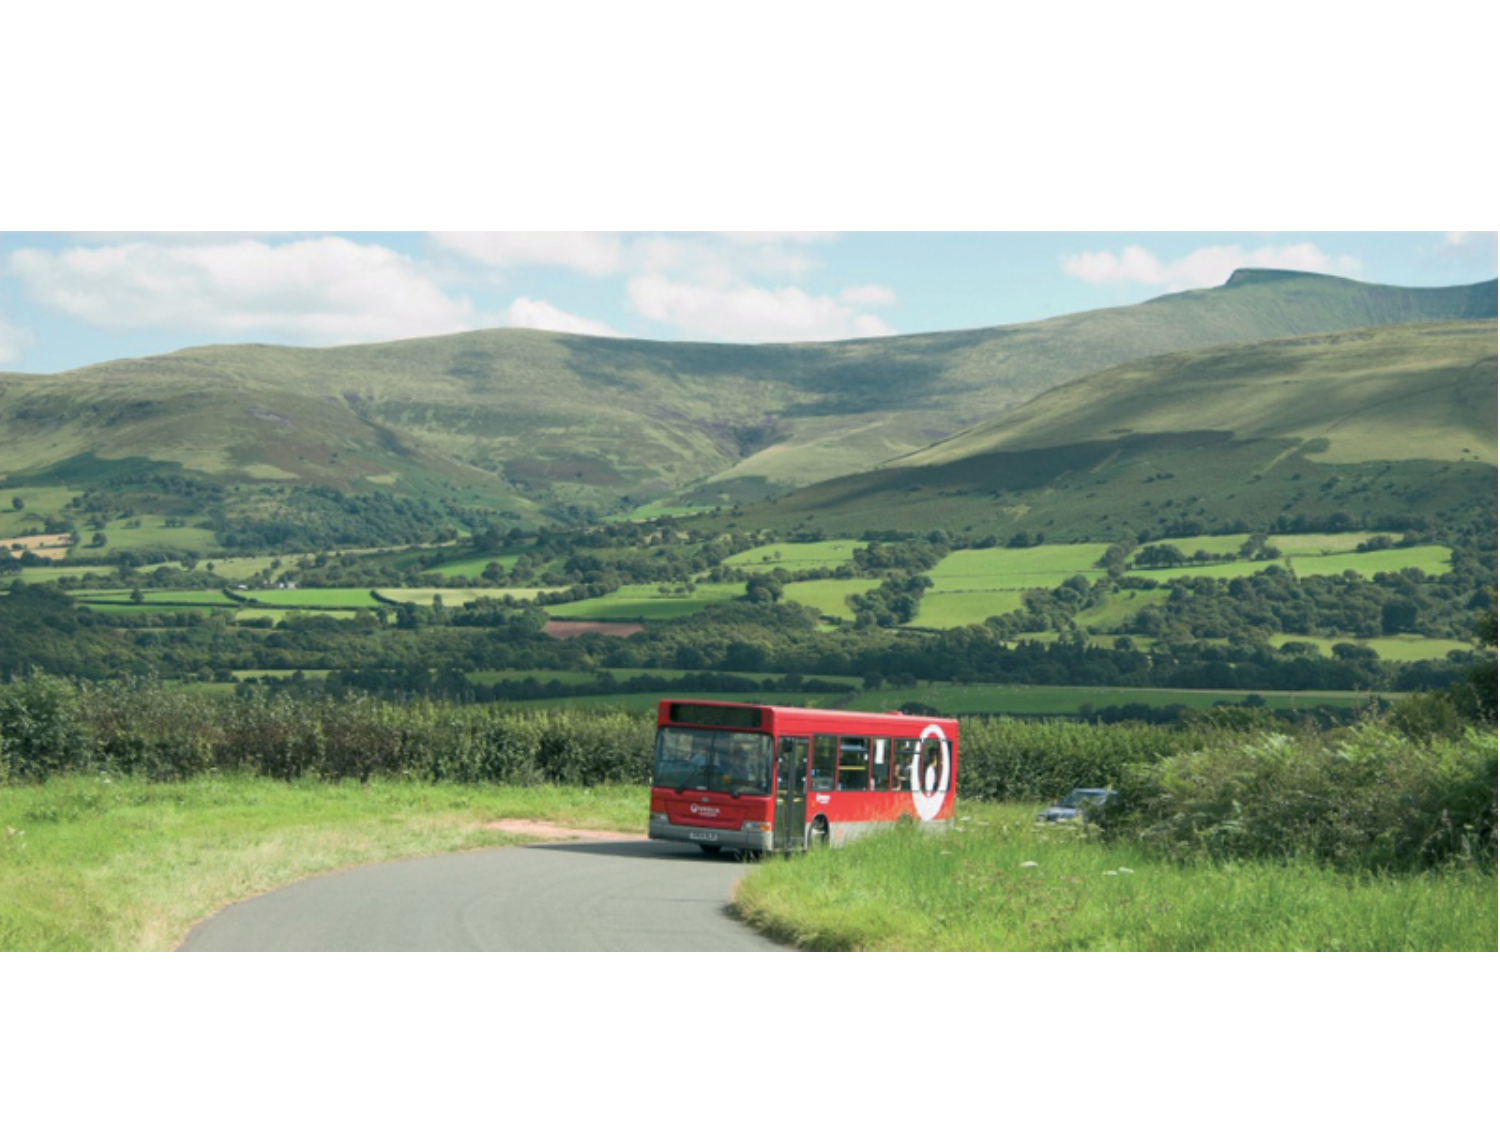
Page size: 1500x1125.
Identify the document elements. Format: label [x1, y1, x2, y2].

picture [0, 231, 1498, 952]
